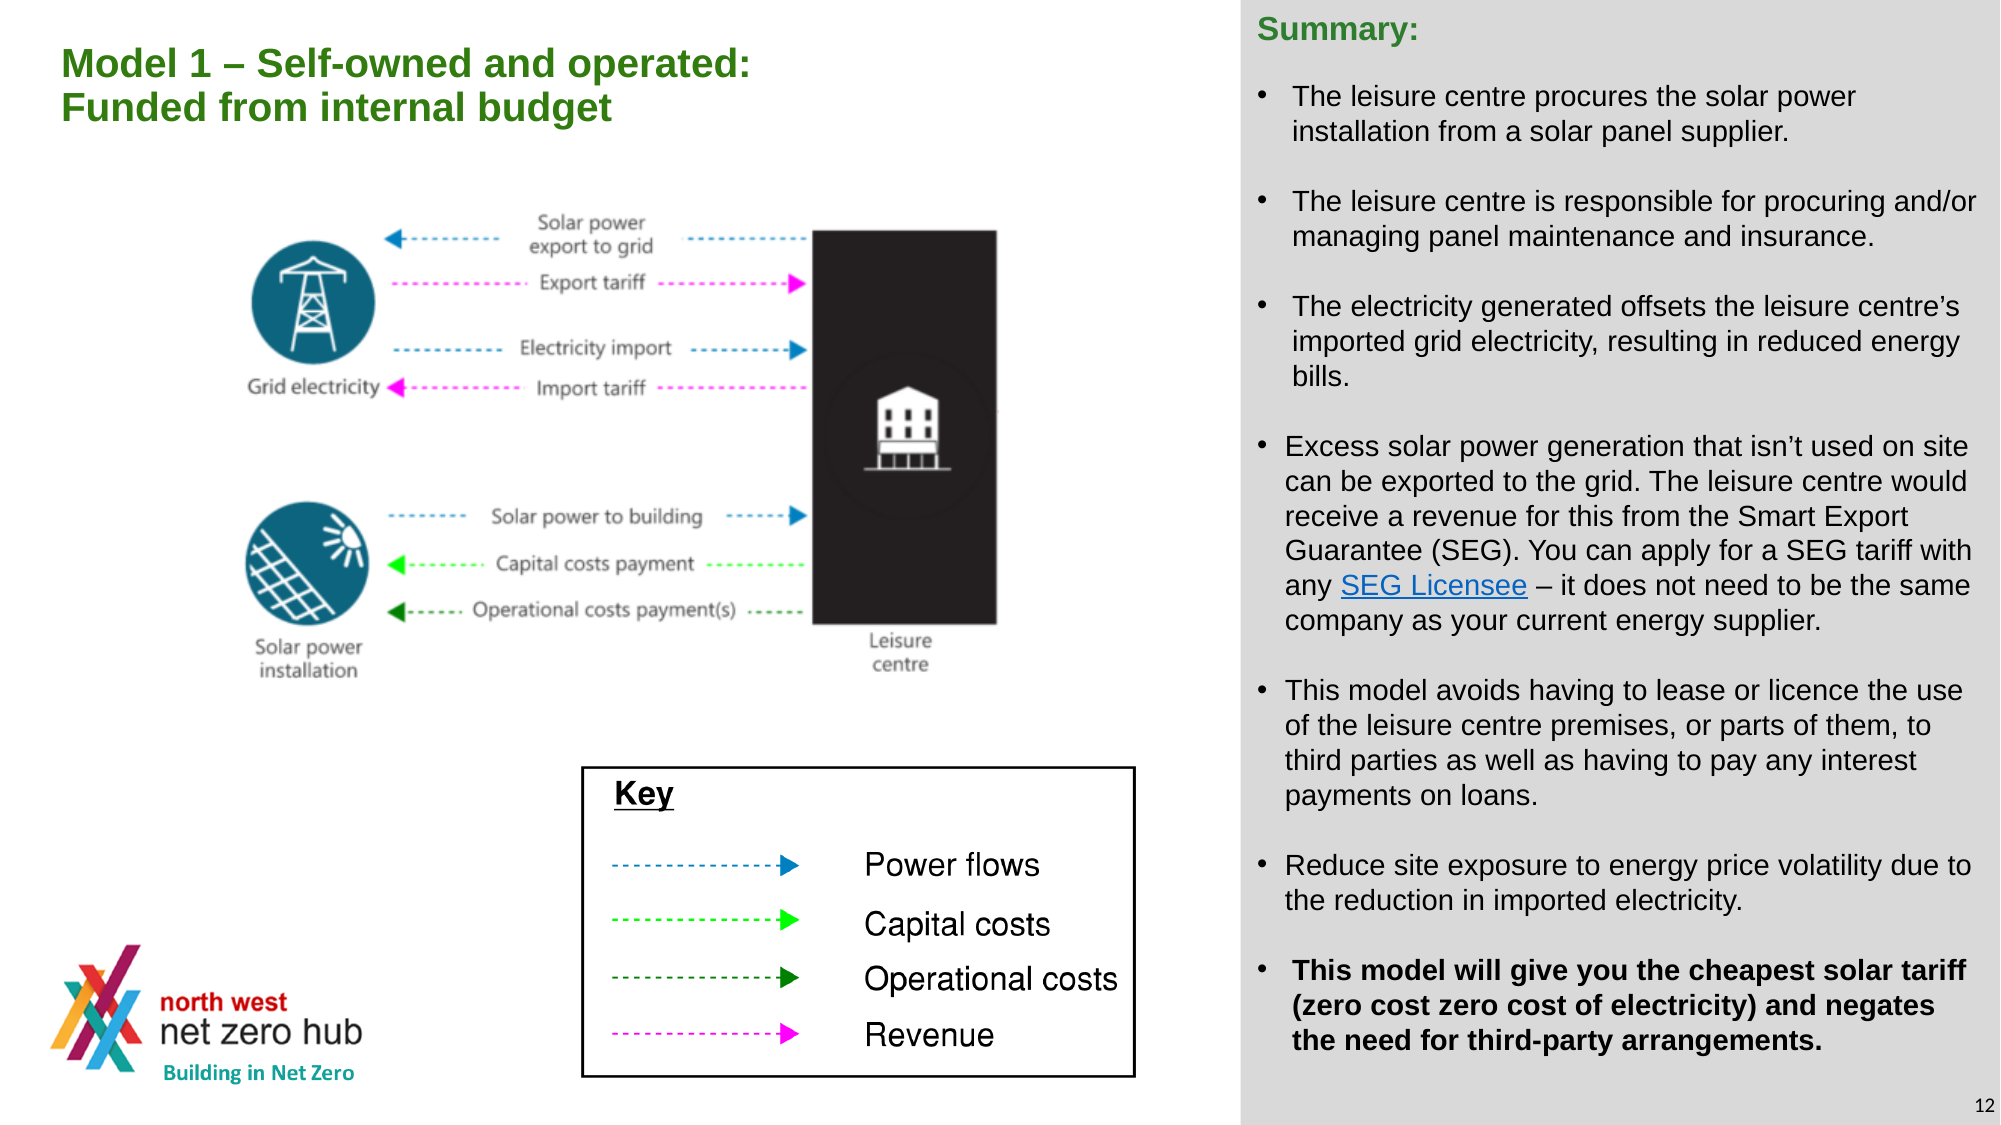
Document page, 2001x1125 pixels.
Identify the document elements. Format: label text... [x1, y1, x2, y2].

picture [575, 759, 1140, 1079]
picture [44, 935, 380, 1101]
text_box 12 [1959, 1084, 2000, 1125]
picture [225, 175, 999, 693]
text_box Model 1 – Self-owned and operated: Funded from internal budget [47, 36, 1039, 139]
text_box Summary: The leisure centre procures the solar power installation from a solar panel supplier. The leisure centre is responsible for procuring and/or managing panel maintenance and insurance. The electricity generated offsets the leisure centre’s imported grid electricity, resulting in reduced energy bills. Excess solar power generation that isn’t used on site can be exported to the grid. The leisure centre would receive a revenue for this from the Smart Export Guarantee (SEG). You can apply for a SEG tariff with any SEG Licensee – it does not need to be the same company as your current energy supplier. This model avoids having to lease or licence the use of the leisure centre premises, or parts of them, to third parties as well as having to pay any interest payments on loans. Reduce site exposure to energy price volatility due to the reduction in imported electricity. This model will give you the cheapest solar tariff (zero cost zero cost of electricity) and negates the need for third-party arrangements. [1256, 0, 1981, 632]
text_box [1240, 0, 2000, 1125]
